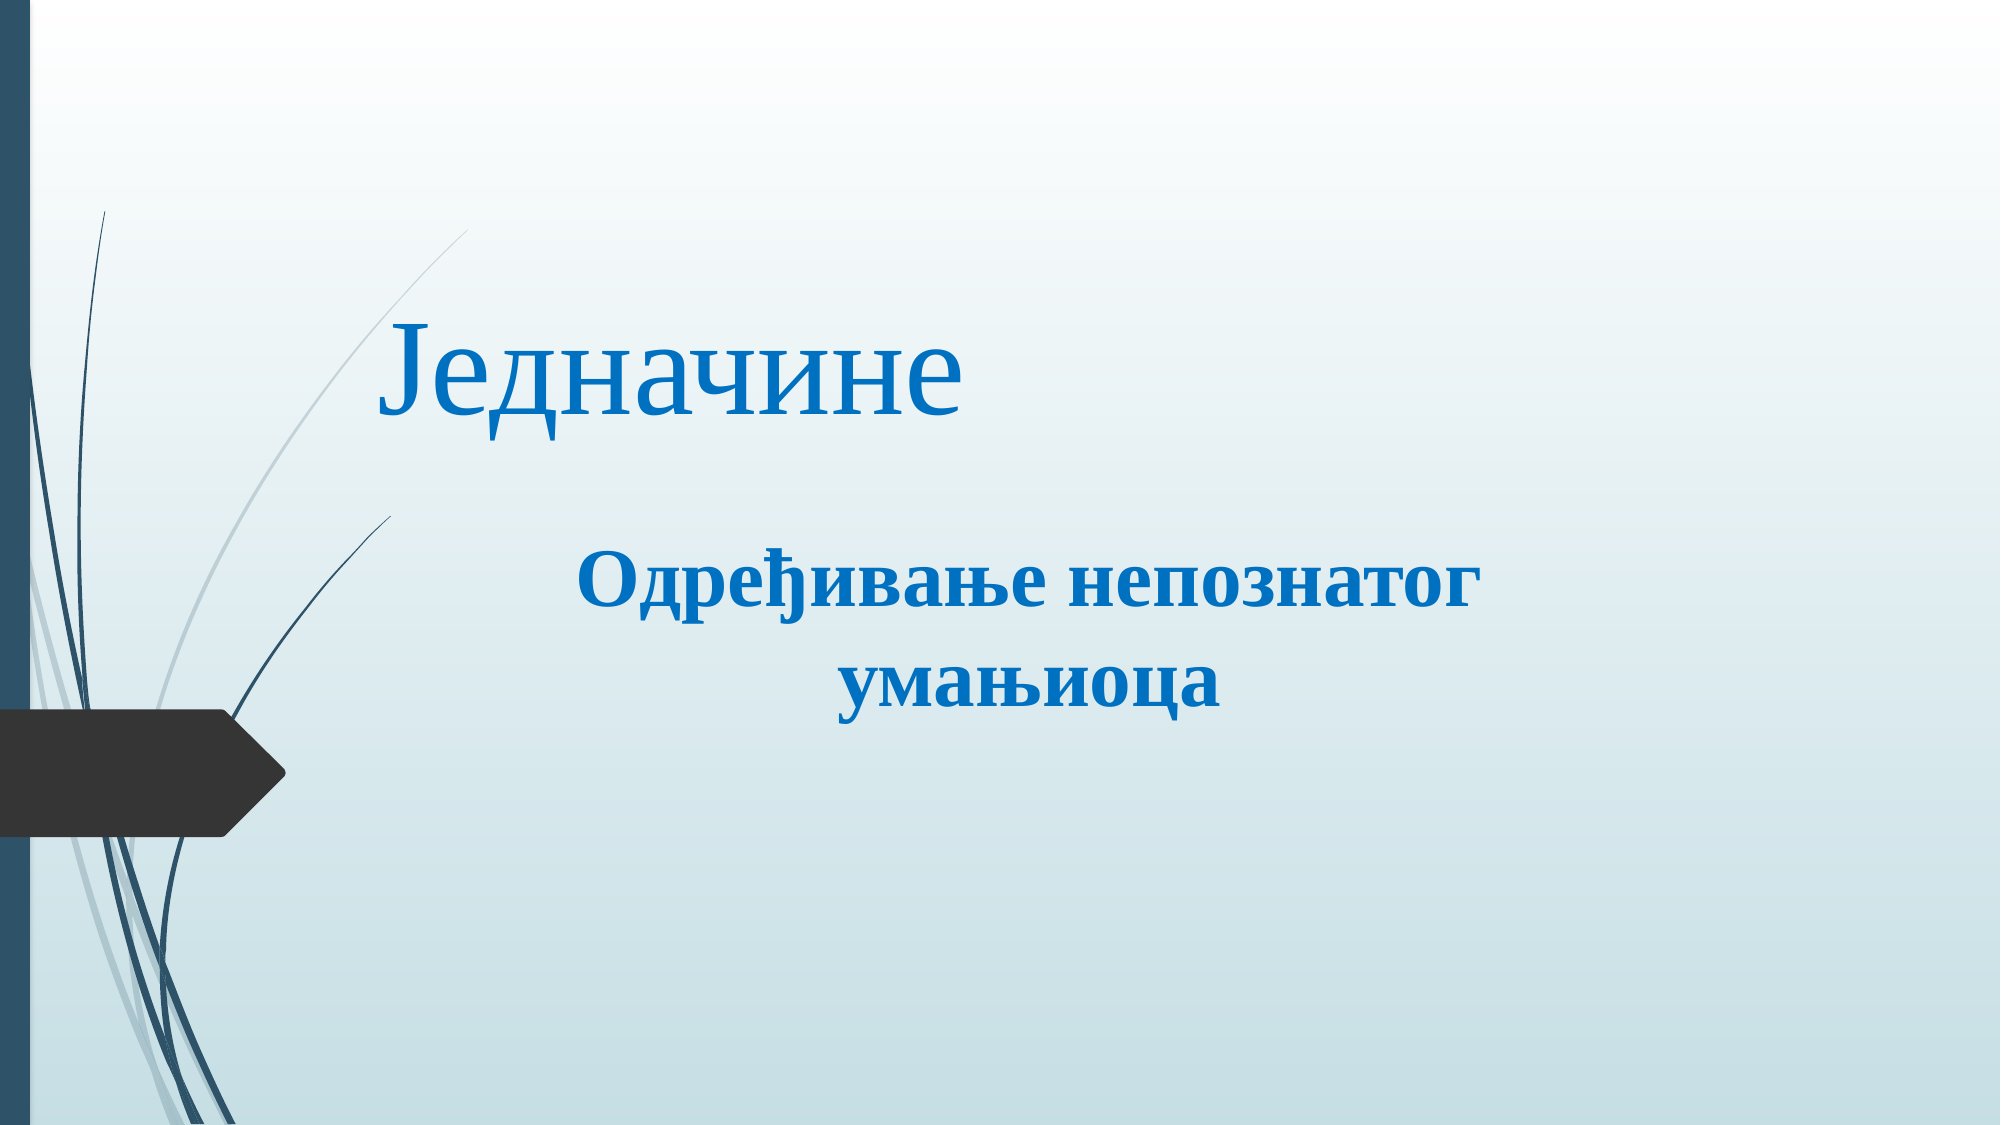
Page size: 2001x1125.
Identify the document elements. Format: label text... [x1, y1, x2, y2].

title Једначине [362, 208, 1638, 450]
subtitle Одређивање непознатог умањиоца [373, 515, 1686, 803]
